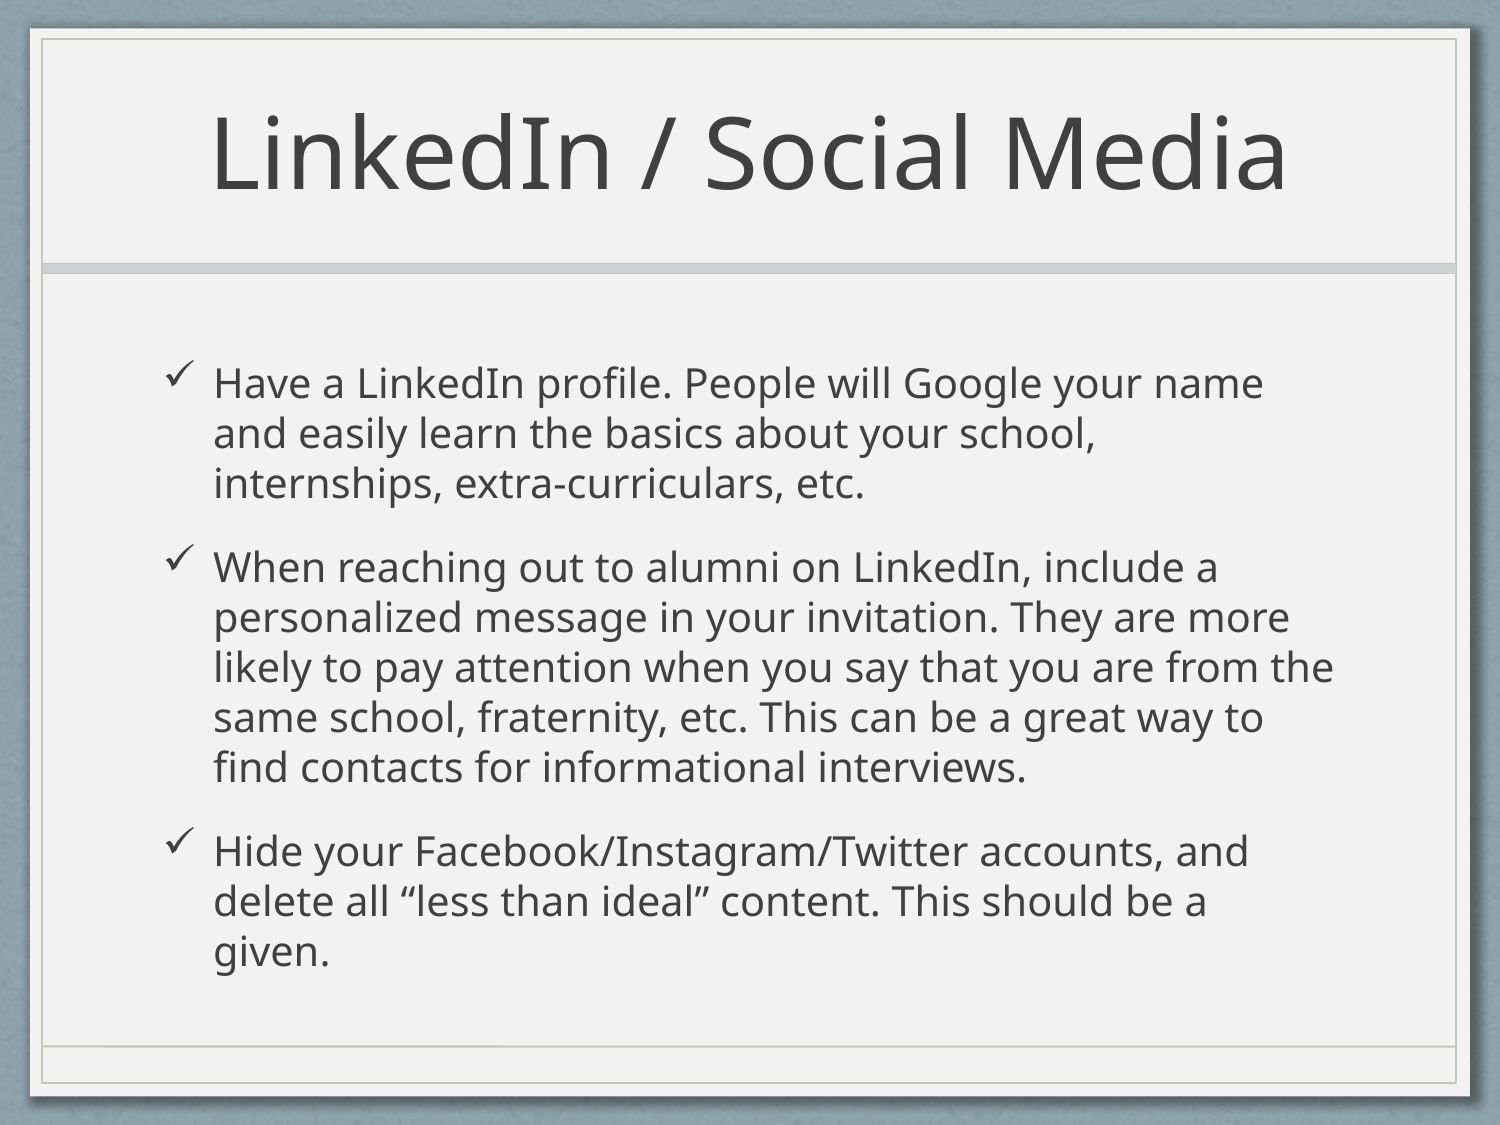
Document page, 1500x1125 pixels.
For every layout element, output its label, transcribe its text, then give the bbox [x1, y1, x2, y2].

list Have a LinkedIn profile. People will Google your name and easily learn the basics about your school, internships, extra-curriculars, etc. When reaching out to alumni on LinkedIn, include a personalized message in your invitation. They are more likely to pay attention when you say that you are from the same school, fraternity, etc. This can be a great way to find contacts for informational interviews. Hide your Facebook/Instagram/Twitter accounts, and delete all “less than ideal” content. This should be a given. [147, 350, 1353, 995]
title LinkedIn / Social Media [147, 40, 1353, 260]
